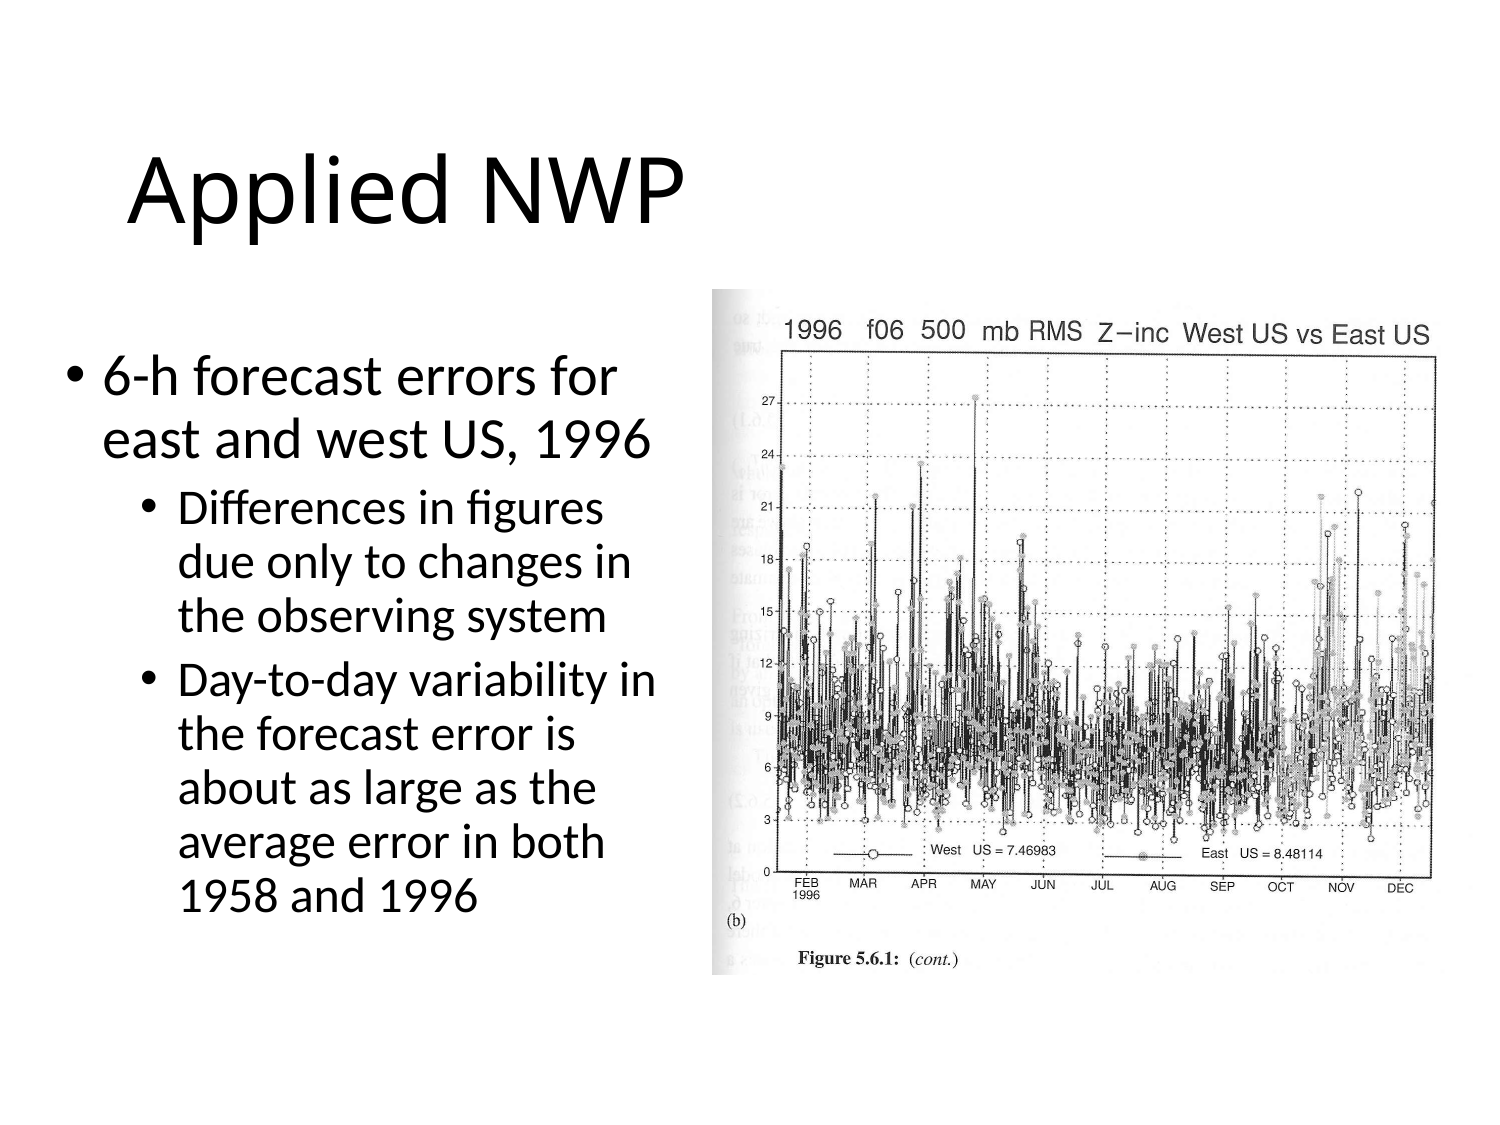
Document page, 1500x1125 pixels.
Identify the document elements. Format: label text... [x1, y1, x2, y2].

title Applied NWP [112, 99, 1388, 288]
list 6-h forecast errors for east and west US, 1996 Differences in figures due only to changes in the observing system Day-to-day variability in the forecast error is about as large as the average error in both 1958 and 1996 [49, 337, 676, 1088]
picture [712, 289, 1496, 975]
